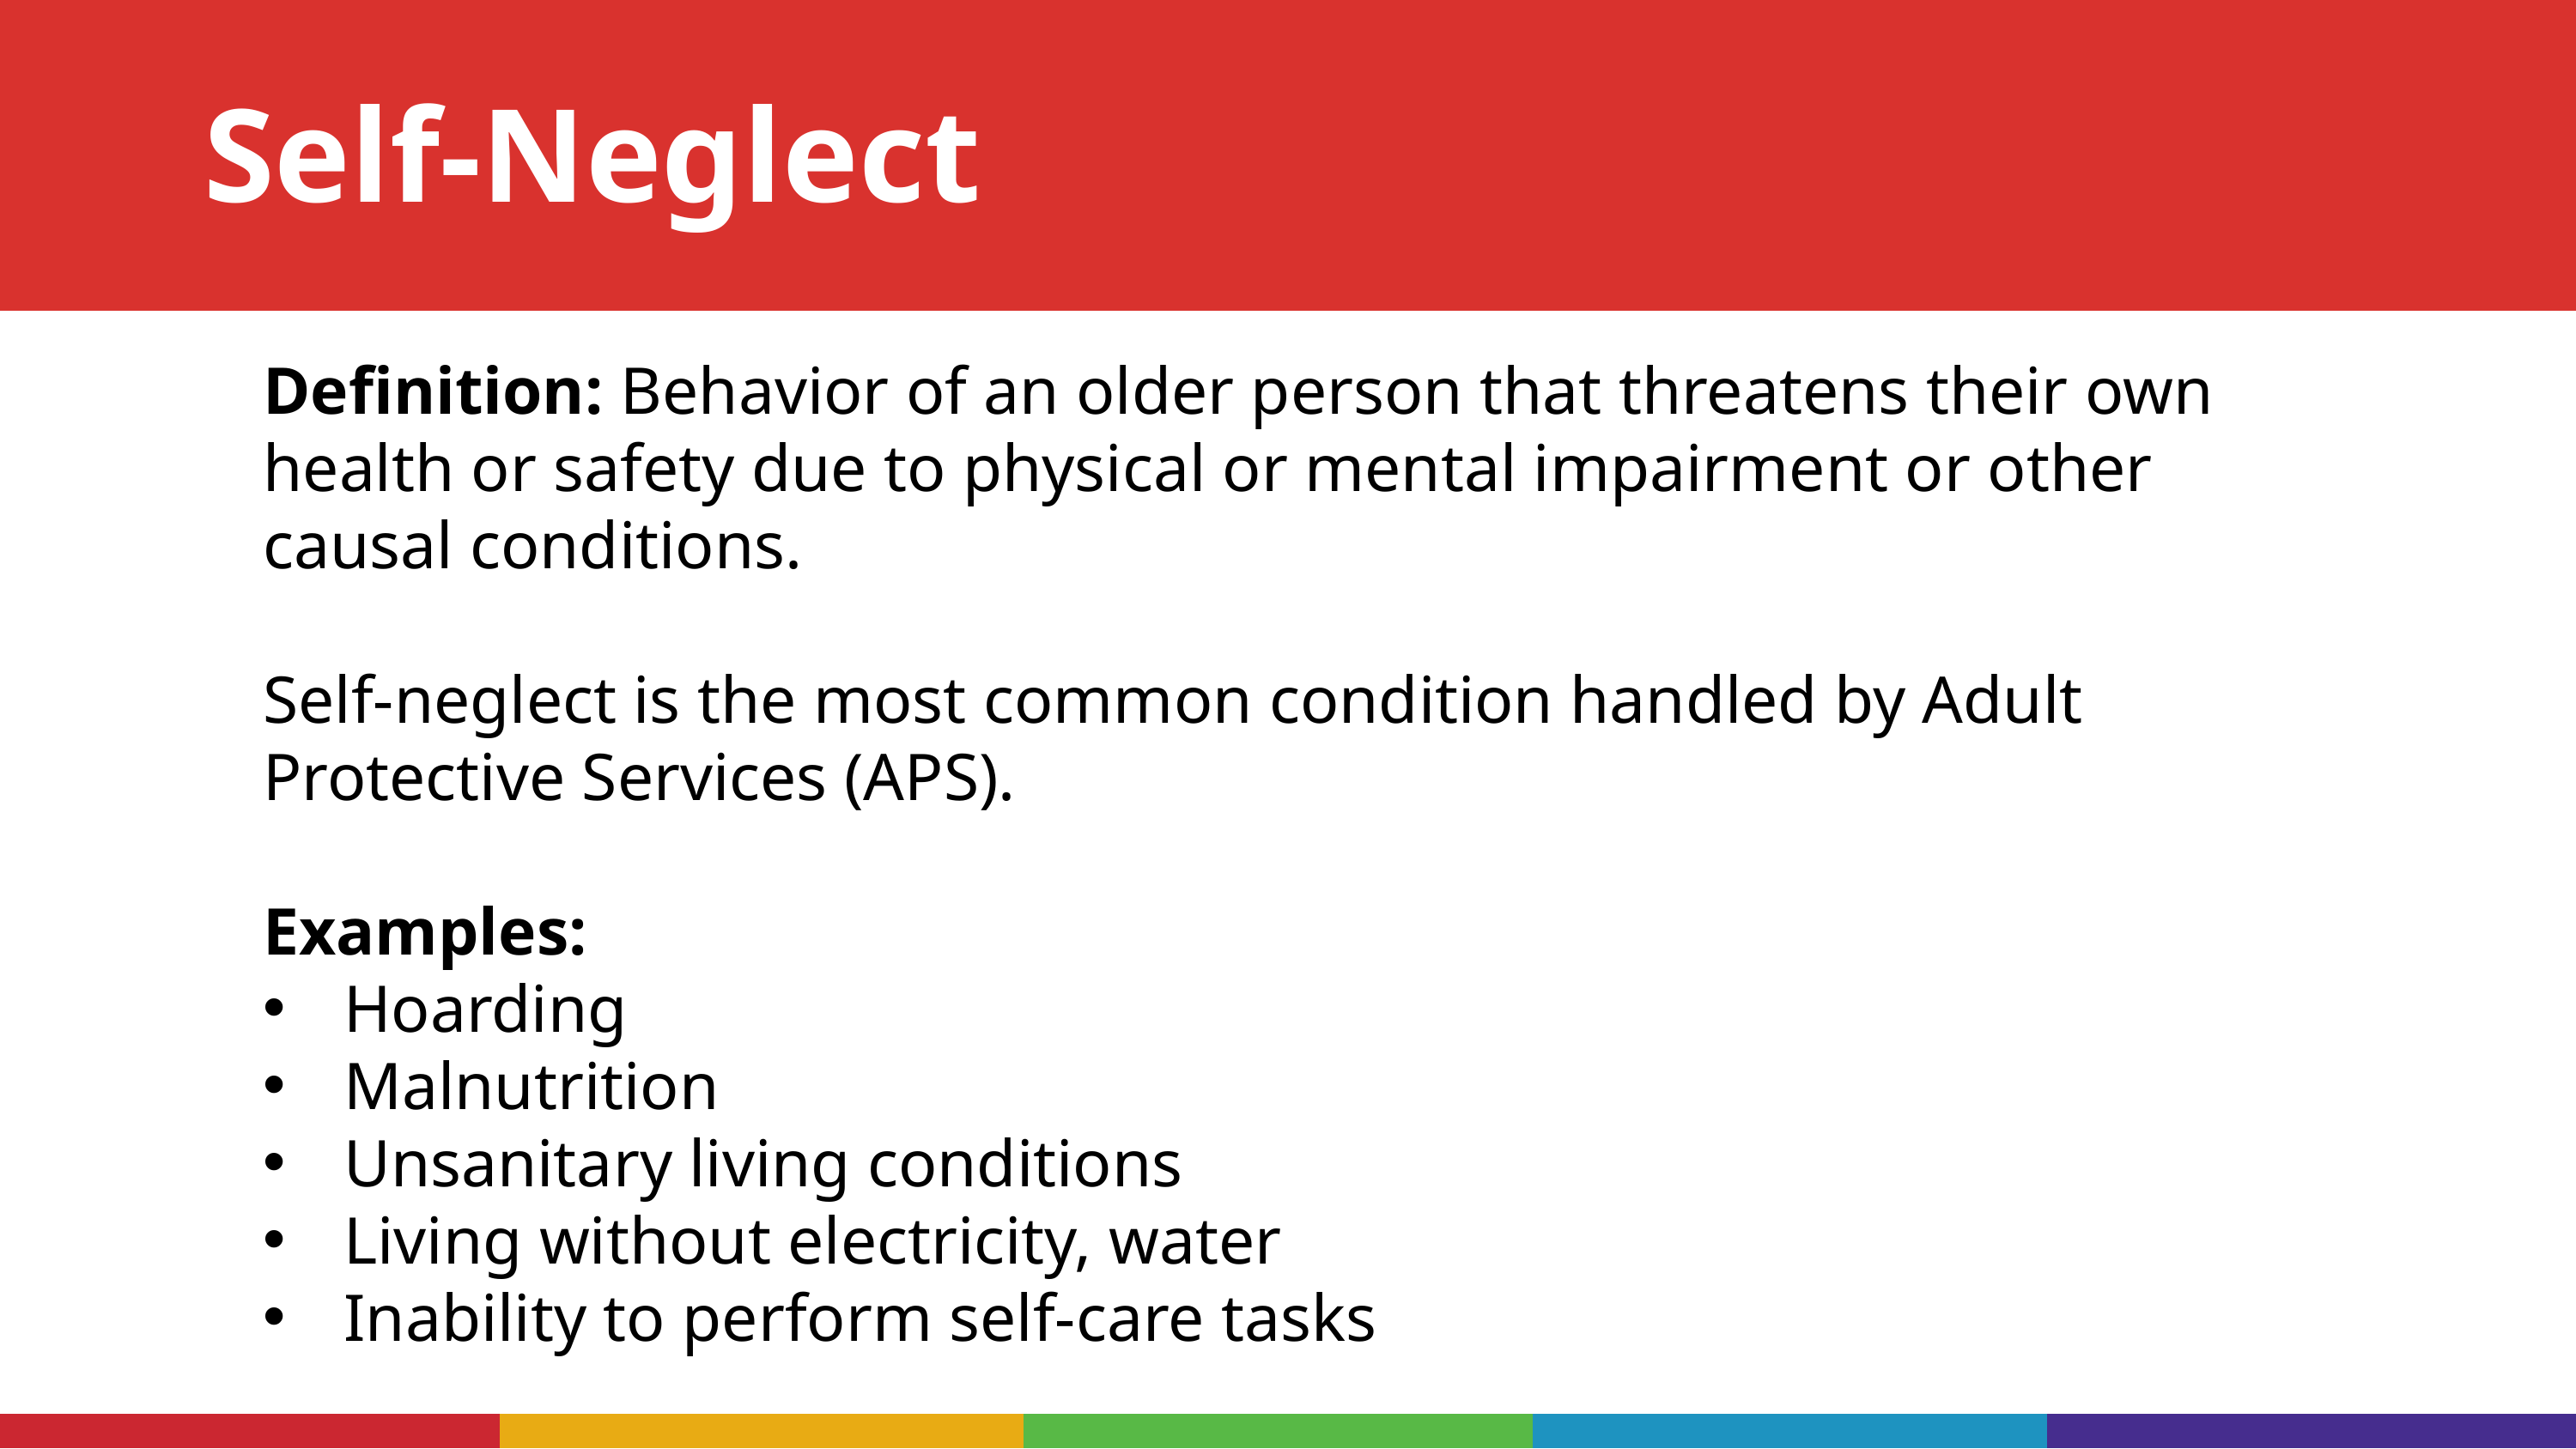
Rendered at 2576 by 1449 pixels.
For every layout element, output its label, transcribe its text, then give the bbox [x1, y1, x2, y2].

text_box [0, 1413, 2576, 1449]
text_box Definition: Behavior of an older person that threatens their own health or safety due to physical or mental impairment or other causal conditions. Self-neglect is the most common condition handled by Adult Protective Services (APS). Examples: Hoarding Malnutrition Unsanitary living conditions Living without electricity, water Inability to perform self-care tasks [250, 343, 2325, 1412]
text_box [0, 0, 2576, 312]
